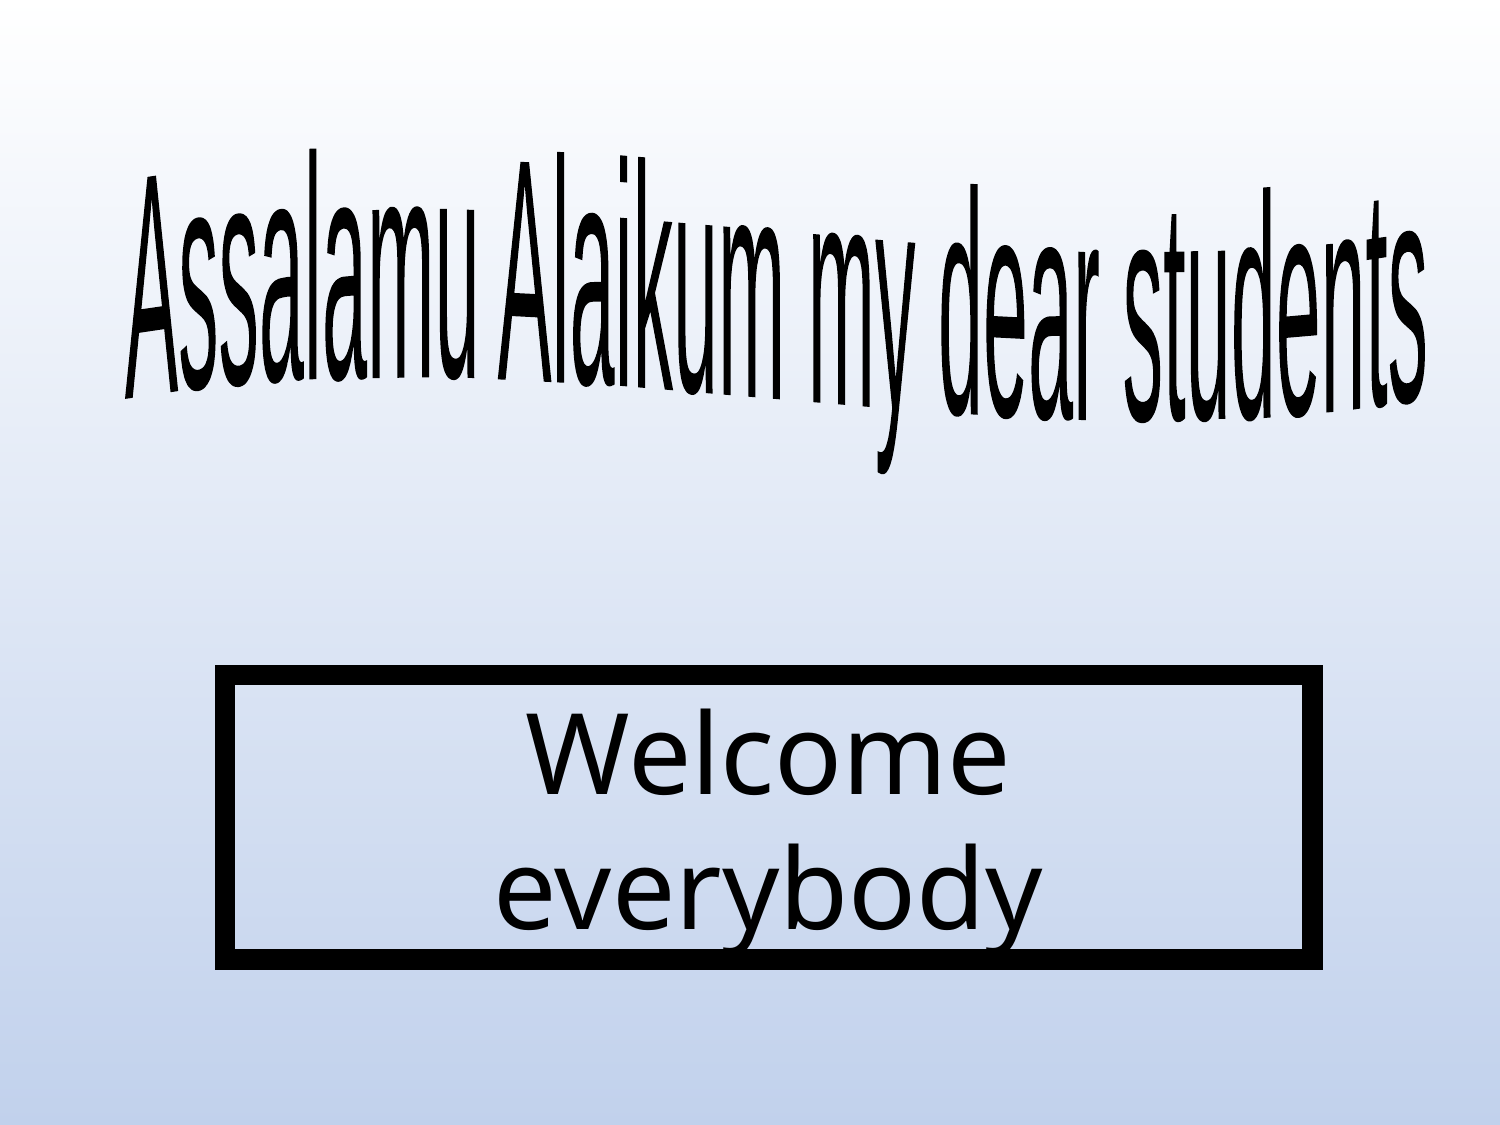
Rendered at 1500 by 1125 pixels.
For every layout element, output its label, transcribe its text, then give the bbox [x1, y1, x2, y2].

text_box Welcome everybody [225, 674, 1313, 960]
